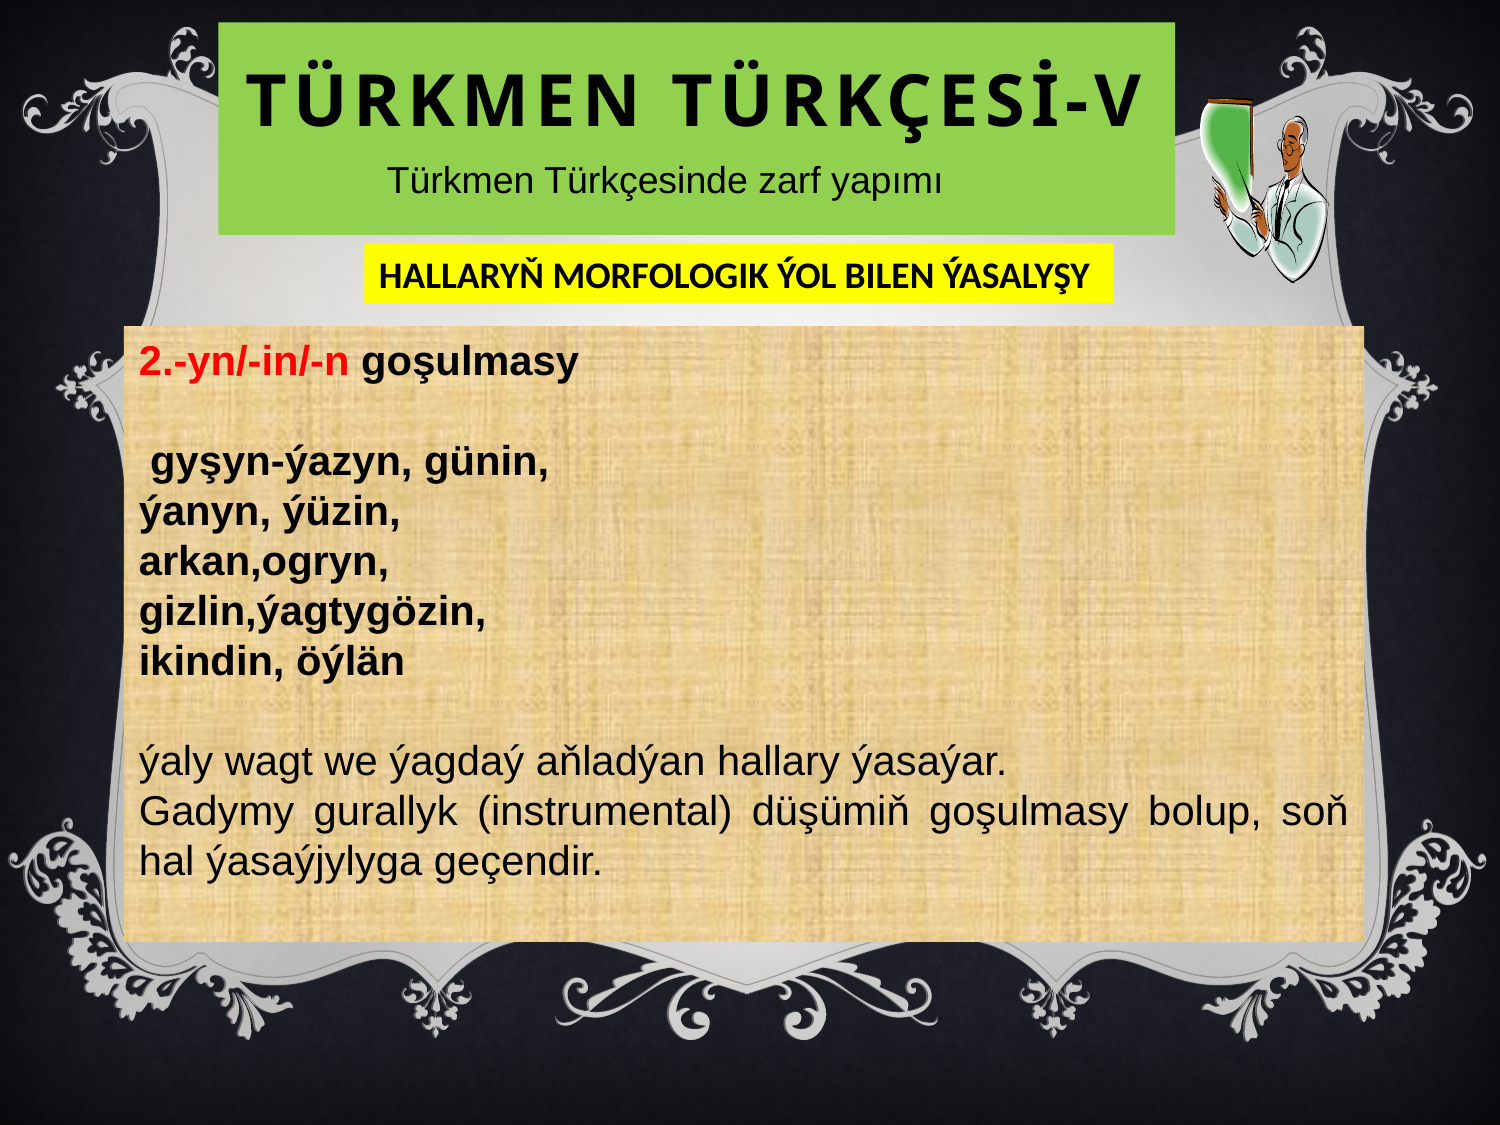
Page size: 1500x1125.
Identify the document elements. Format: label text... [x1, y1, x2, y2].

text_box 2.-yn/-in/-n goşulmasy gyşyn-ýazyn, günin, ýanyn, ýüzin, arkan,ogryn, gizlin,ýagtygözin, ikindin, öýlän ýaly wagt we ýagdaý aňladýan hallary ýasaýar. Gadymy gurallyk (instrumental) düşümiň goşulmasy bolup, soň hal ýasaýjylyga geçendir. [123, 326, 1365, 942]
text_box Türkmen Türkçesinde zarf yapımı [371, 148, 998, 209]
text_box HALLARYŇ MORFOLOGIK ÝOL BILEN ÝASALYŞY [364, 243, 1114, 304]
title TÜRKMEN TÜRKÇESİ-V [218, 22, 1176, 235]
picture [0, 0, 1500, 1125]
